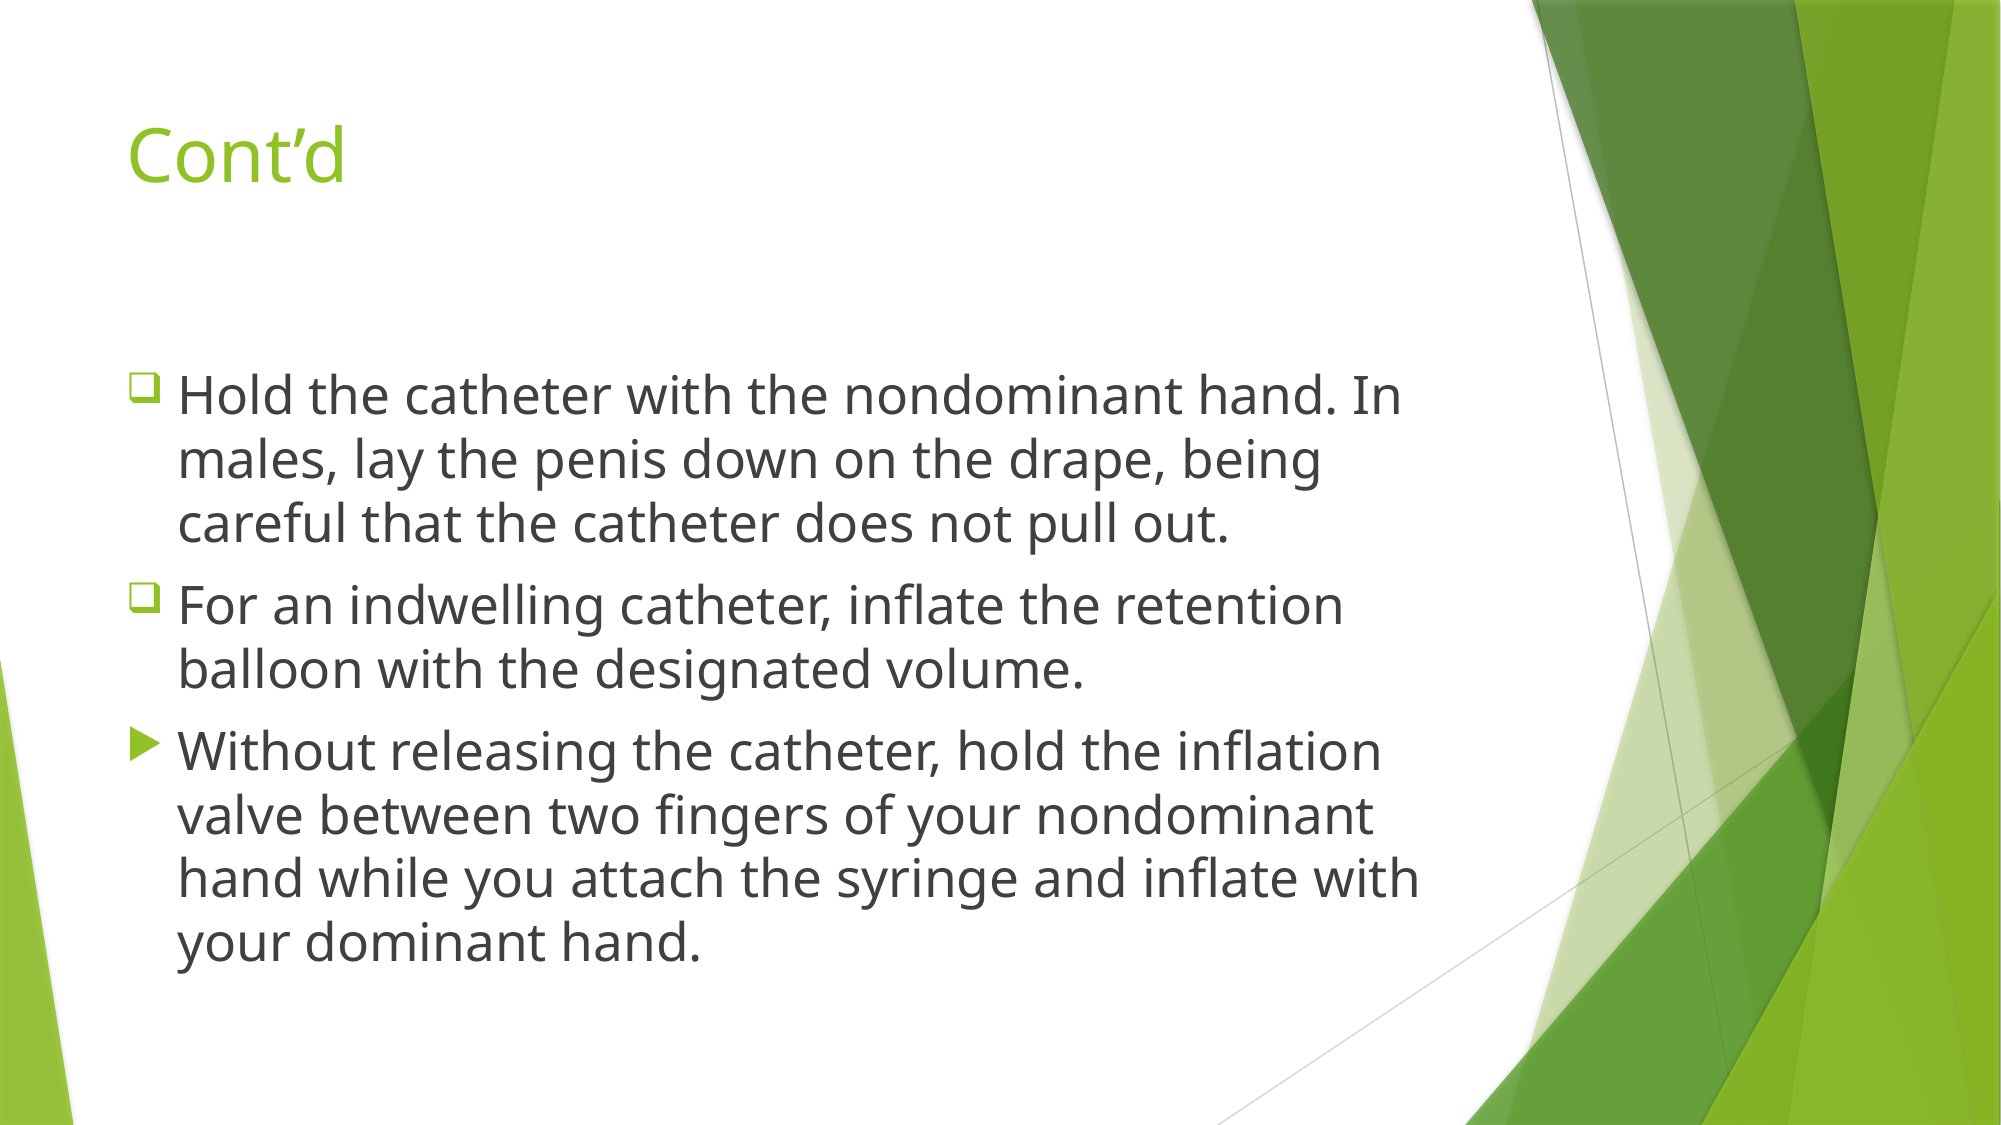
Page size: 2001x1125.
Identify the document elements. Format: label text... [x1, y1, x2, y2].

title Cont’d [111, 99, 1522, 317]
list Hold the catheter with the nondominant hand. In males, lay the penis down on the drape, being careful that the catheter does not pull out. For an indwelling catheter, inflate the retention balloon with the designated volume. Without releasing the catheter, hold the inflation valve between two fingers of your nondominant hand while you attach the syringe and inflate with your dominant hand. [111, 354, 1522, 992]
